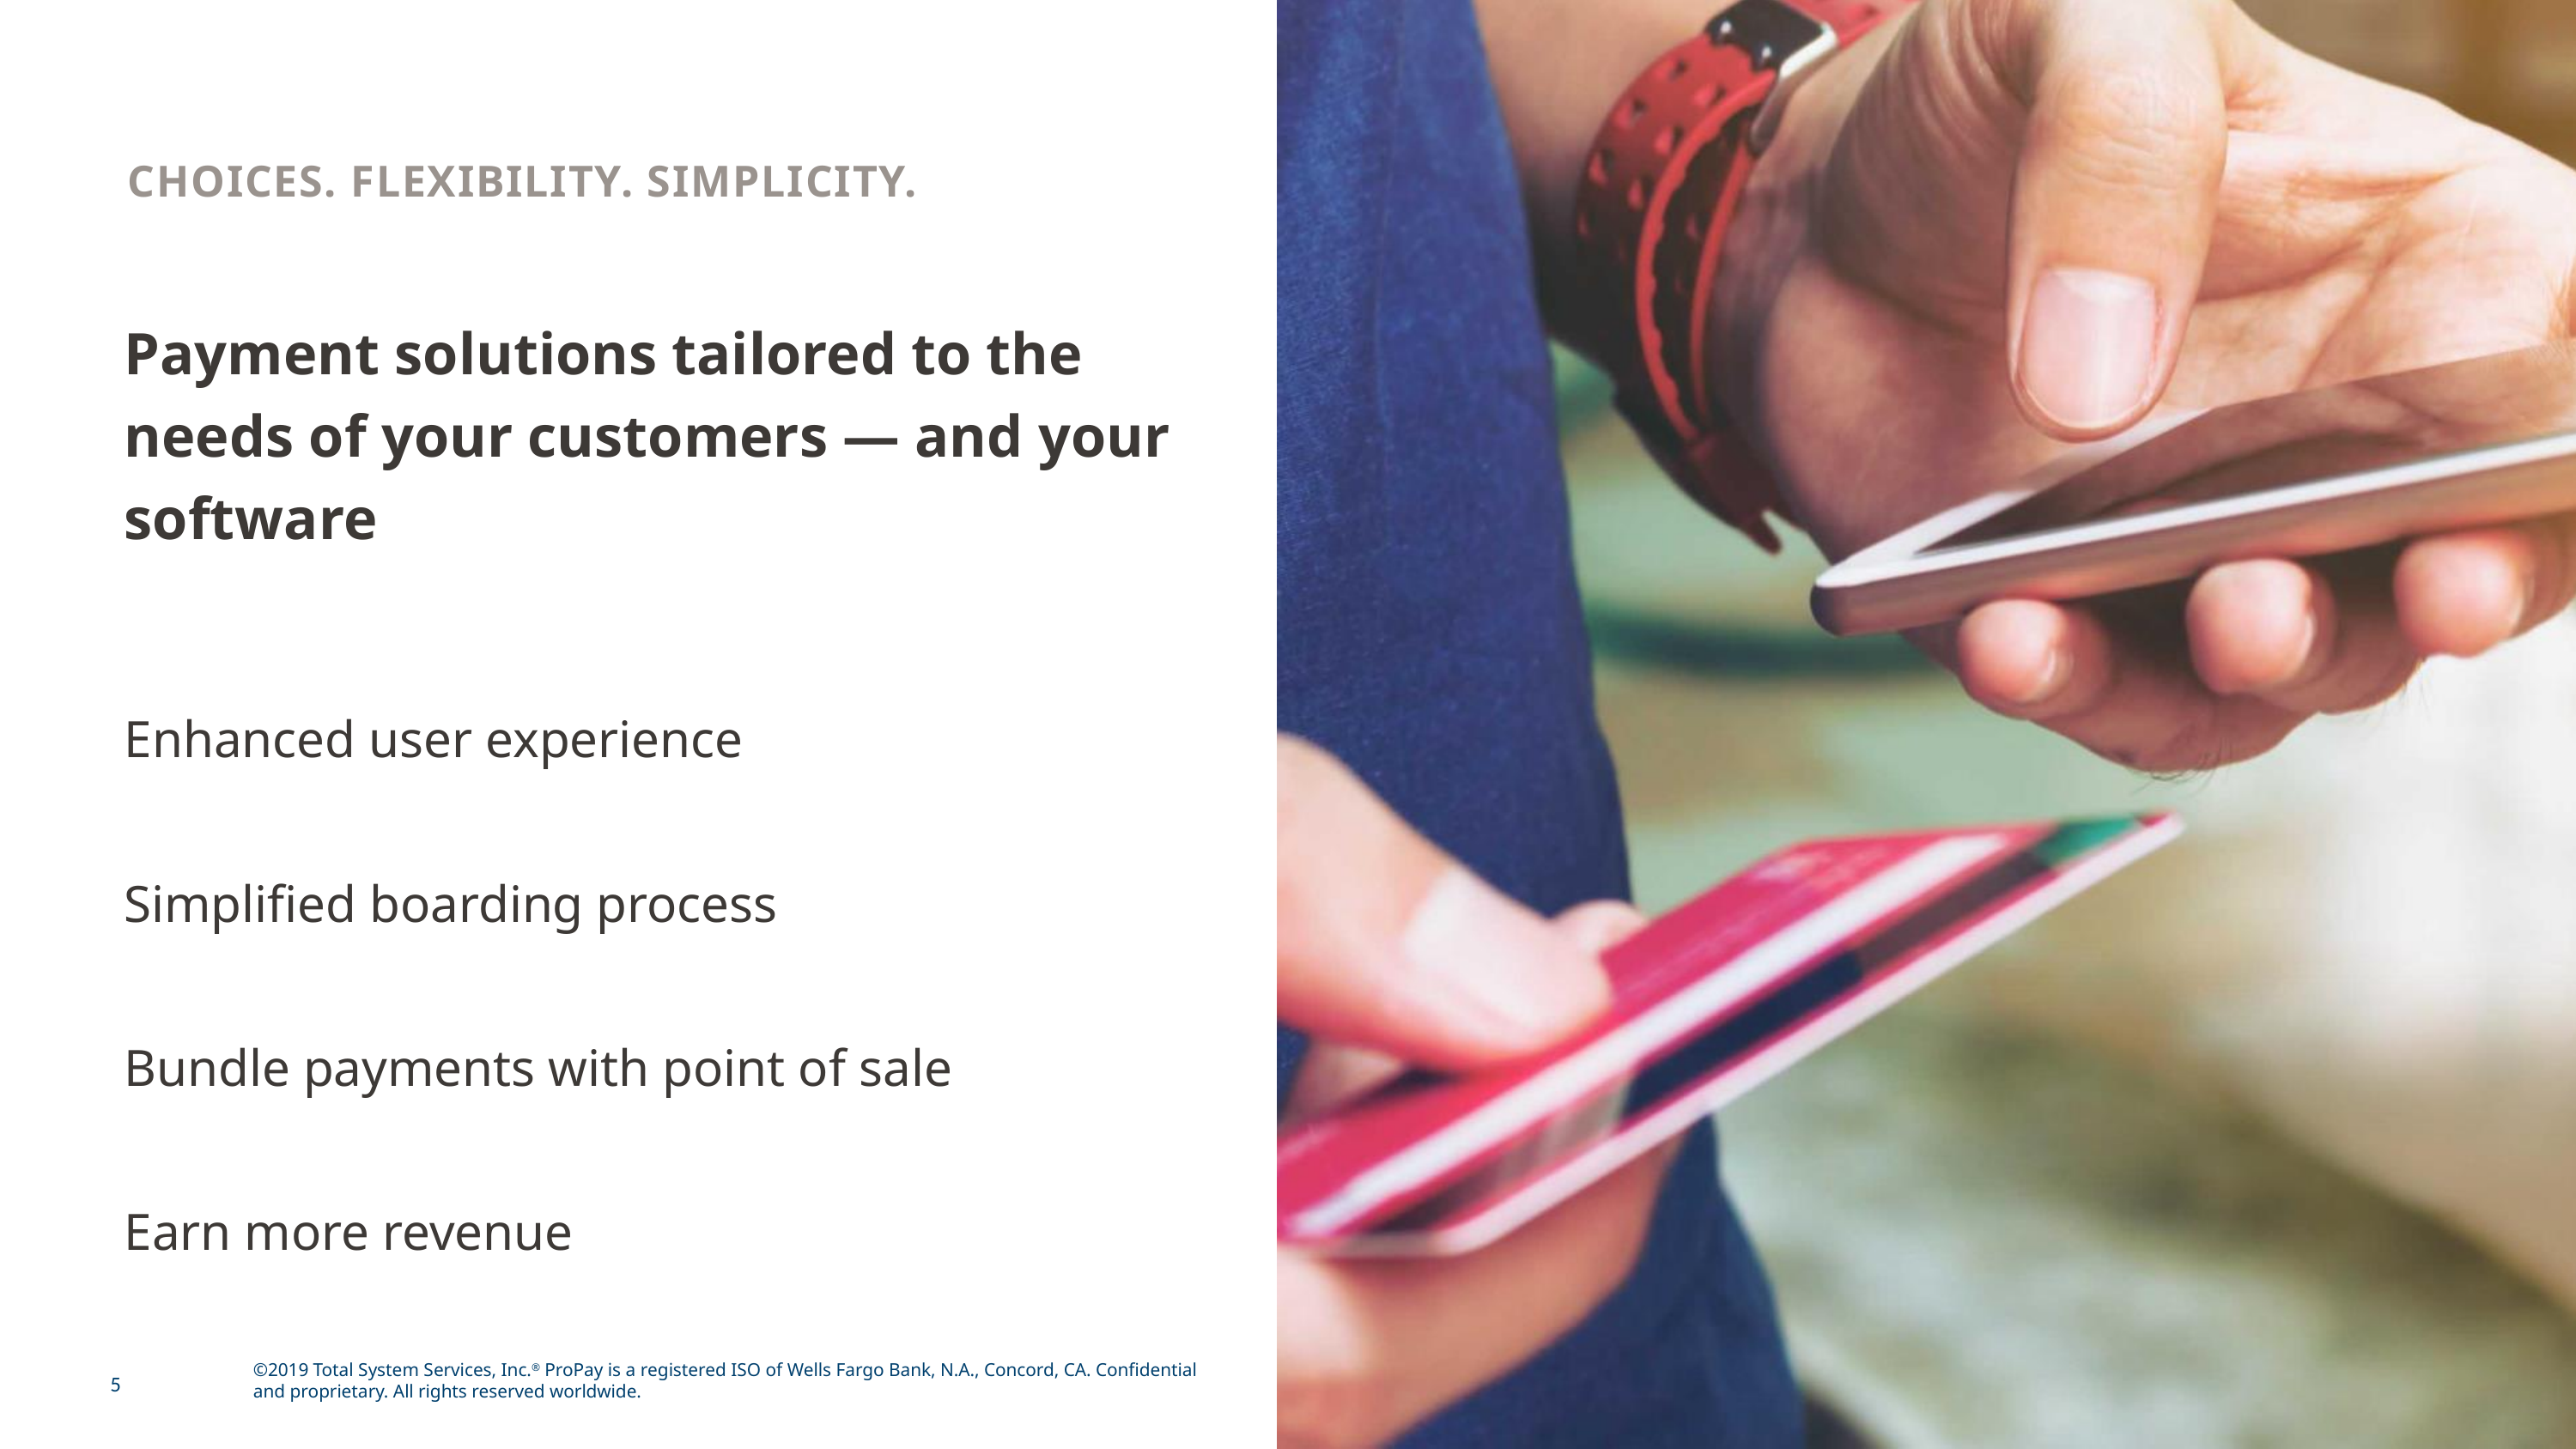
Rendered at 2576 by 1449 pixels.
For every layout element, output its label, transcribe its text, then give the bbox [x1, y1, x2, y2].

title choices. flexibility. simplicity. [105, 99, 1093, 224]
text_box ©2019 Total System Services, Inc.® ProPay is a registered ISO of Wells Fargo Bank, N.A., Concord, CA. Confidential and proprietary. All rights reserved worldwide. [240, 1352, 1236, 1410]
text_box 5 [97, 1363, 199, 1422]
picture [1276, 0, 2576, 1449]
text_box Payment solutions tailored to the needs of your customers — and your software Enhanced user experience Simplified boarding process Bundle payments with point of sale Earn more revenue [111, 297, 1236, 1180]
